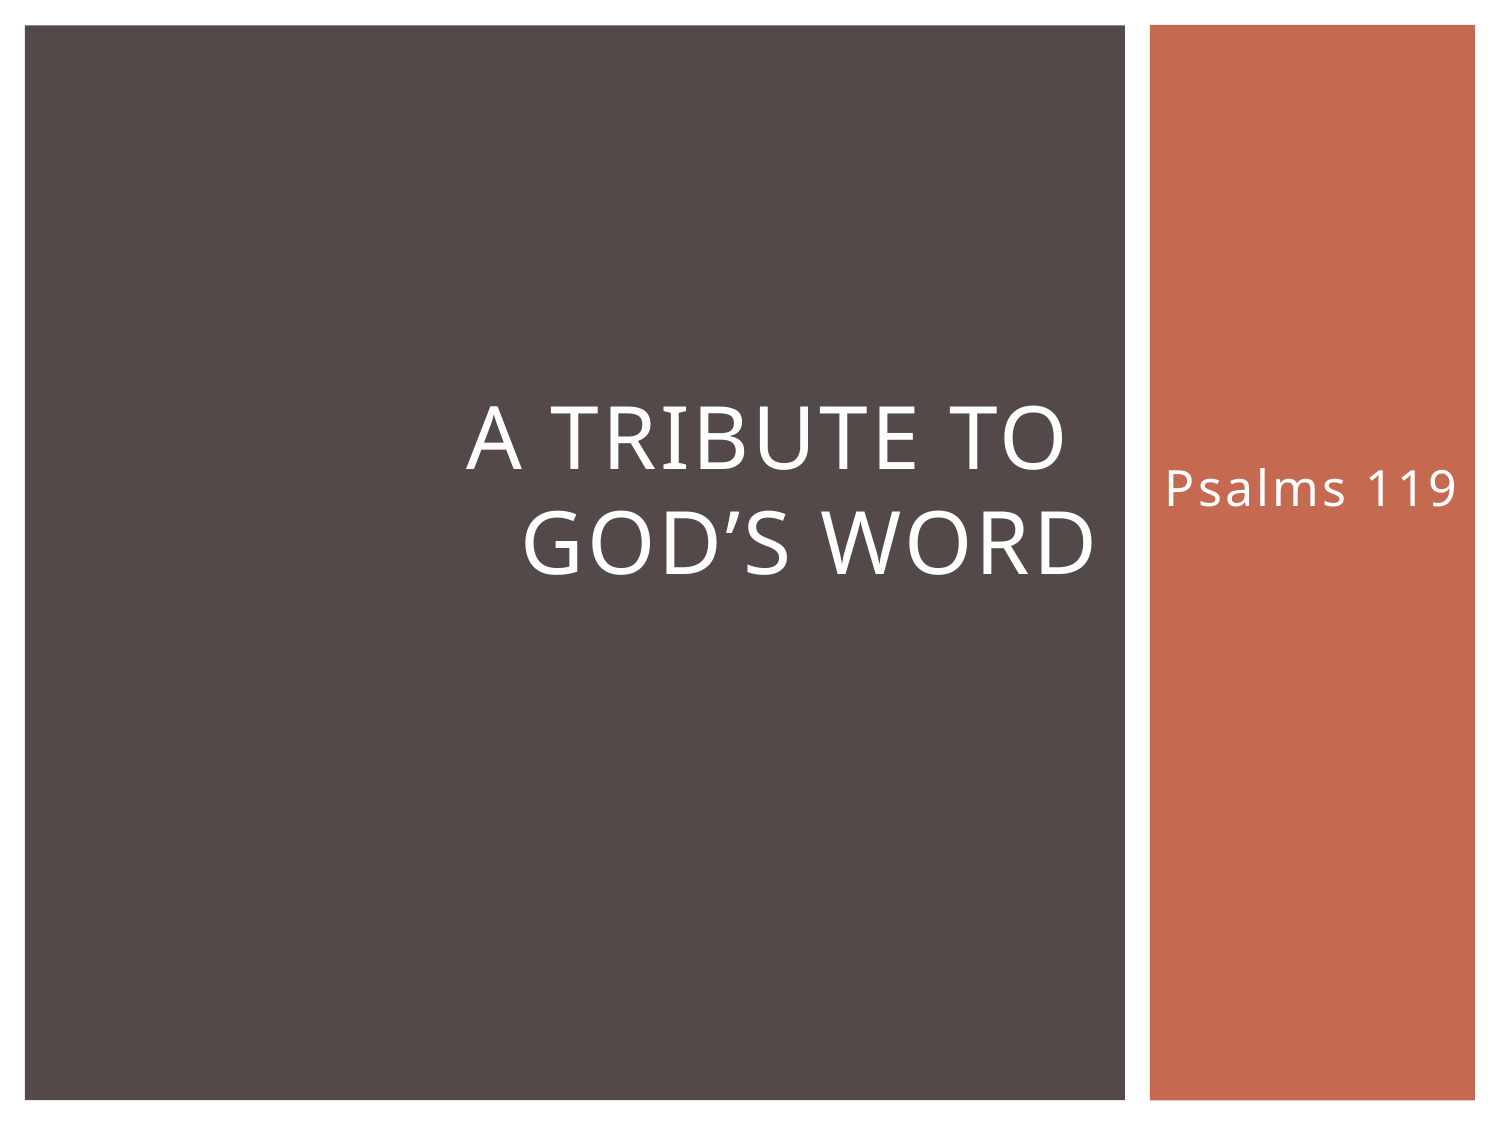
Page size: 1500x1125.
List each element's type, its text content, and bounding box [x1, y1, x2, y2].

subtitle Psalms 119 [1149, 336, 1475, 637]
title A tribute to god’s word [75, 336, 1113, 637]
